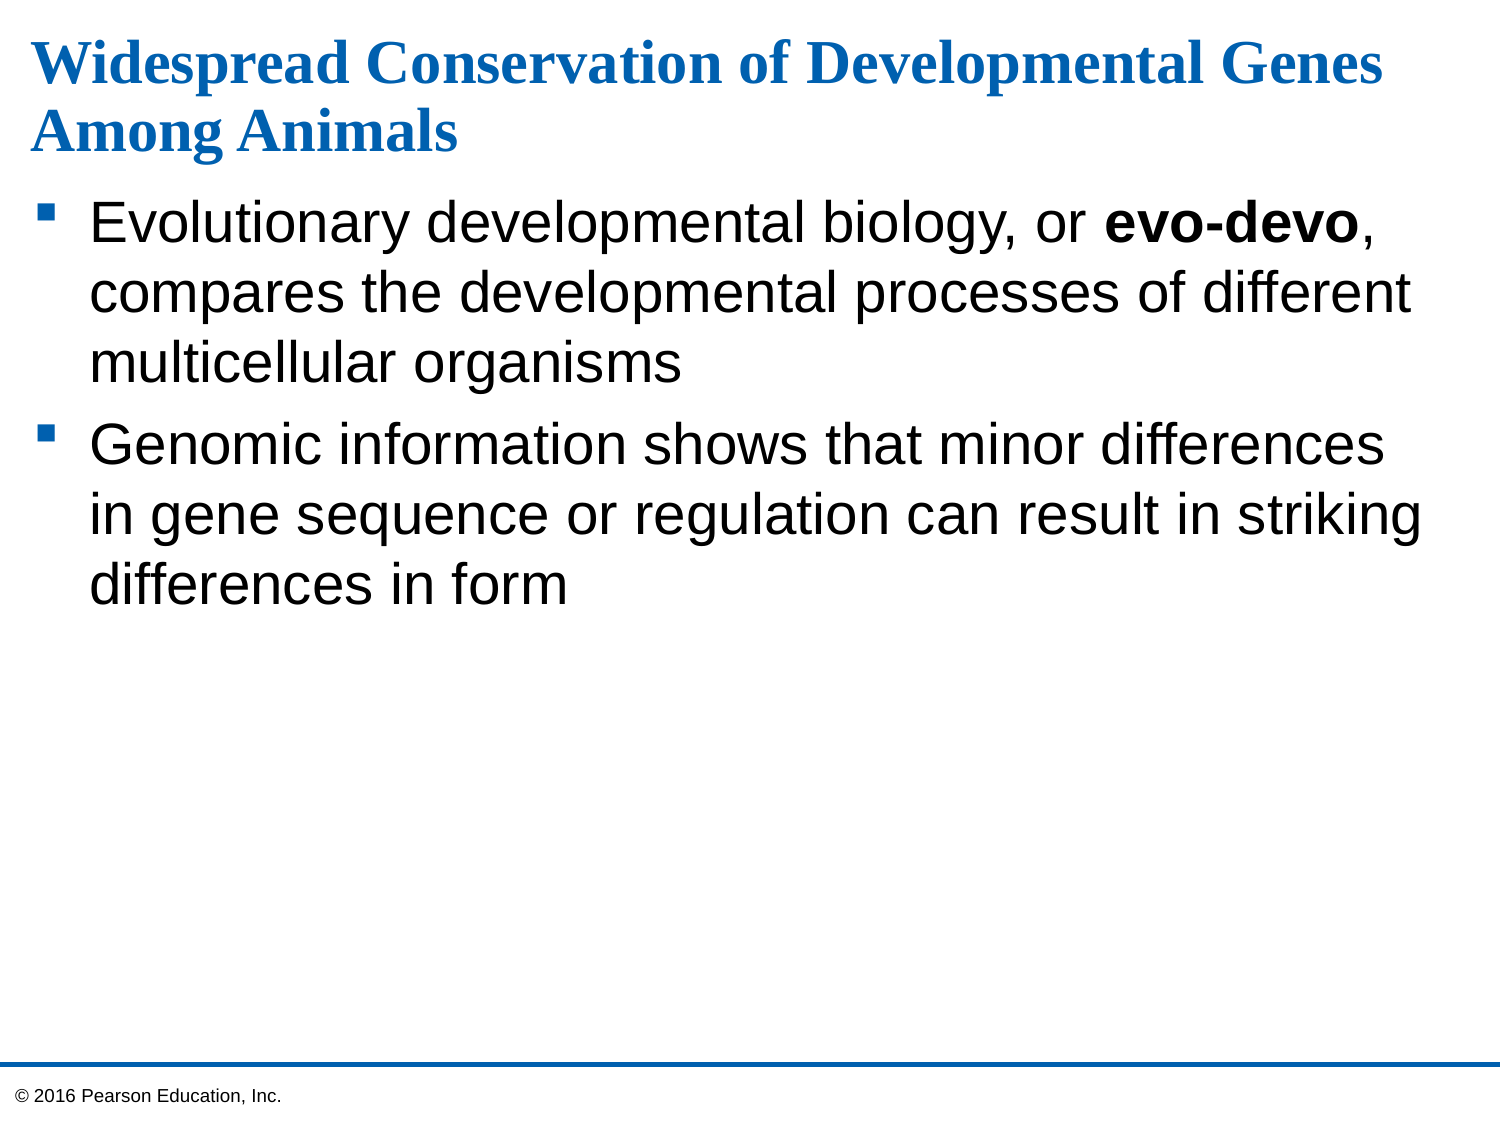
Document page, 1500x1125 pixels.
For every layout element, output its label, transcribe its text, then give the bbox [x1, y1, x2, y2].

title Widespread Conservation of Developmental Genes Among Animals [29, 29, 1470, 165]
footer © 2016 Pearson Education, Inc. [0, 1064, 507, 1125]
list Evolutionary developmental biology, or evo-devo, compares the developmental processes of different multicellular organisms Genomic information shows that minor differences in gene sequence or regulation can result in striking differences in form [23, 184, 1464, 1043]
